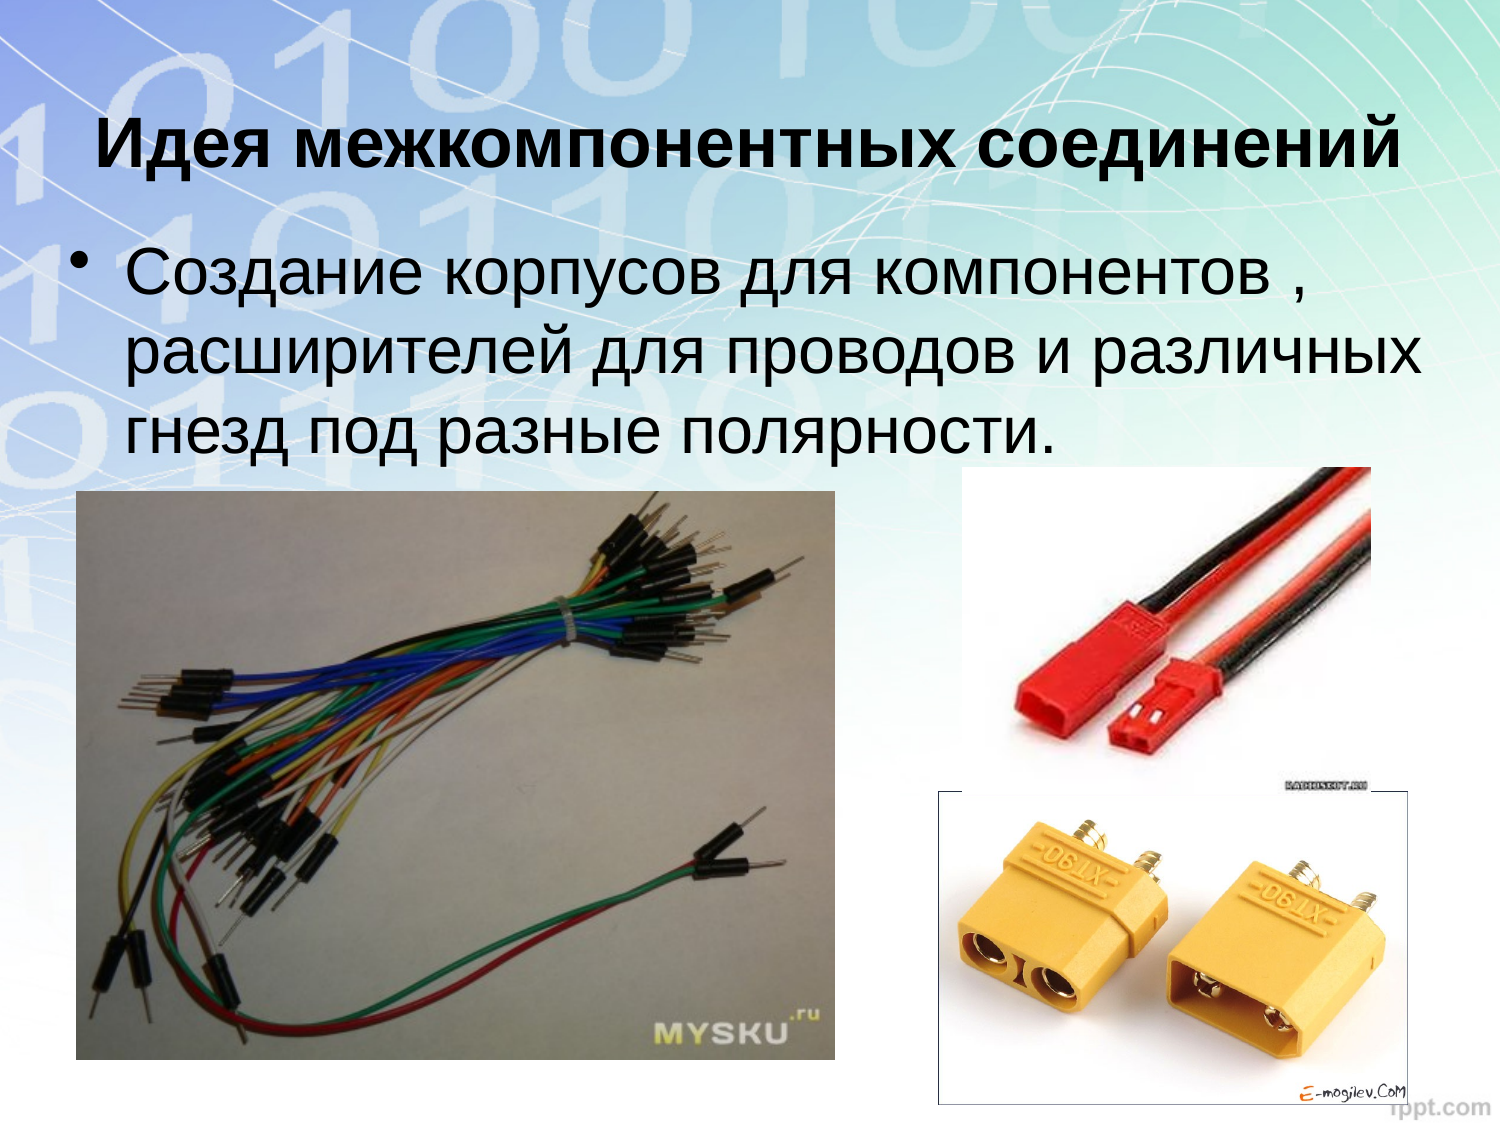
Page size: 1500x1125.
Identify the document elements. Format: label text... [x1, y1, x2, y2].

list Создание корпусов для компонентов , расширителей для проводов и различных гнезд под разные полярности. [53, 219, 1447, 963]
picture [0, 0, 1500, 1125]
title Идея межкомпонентных соединений [75, 45, 1425, 219]
